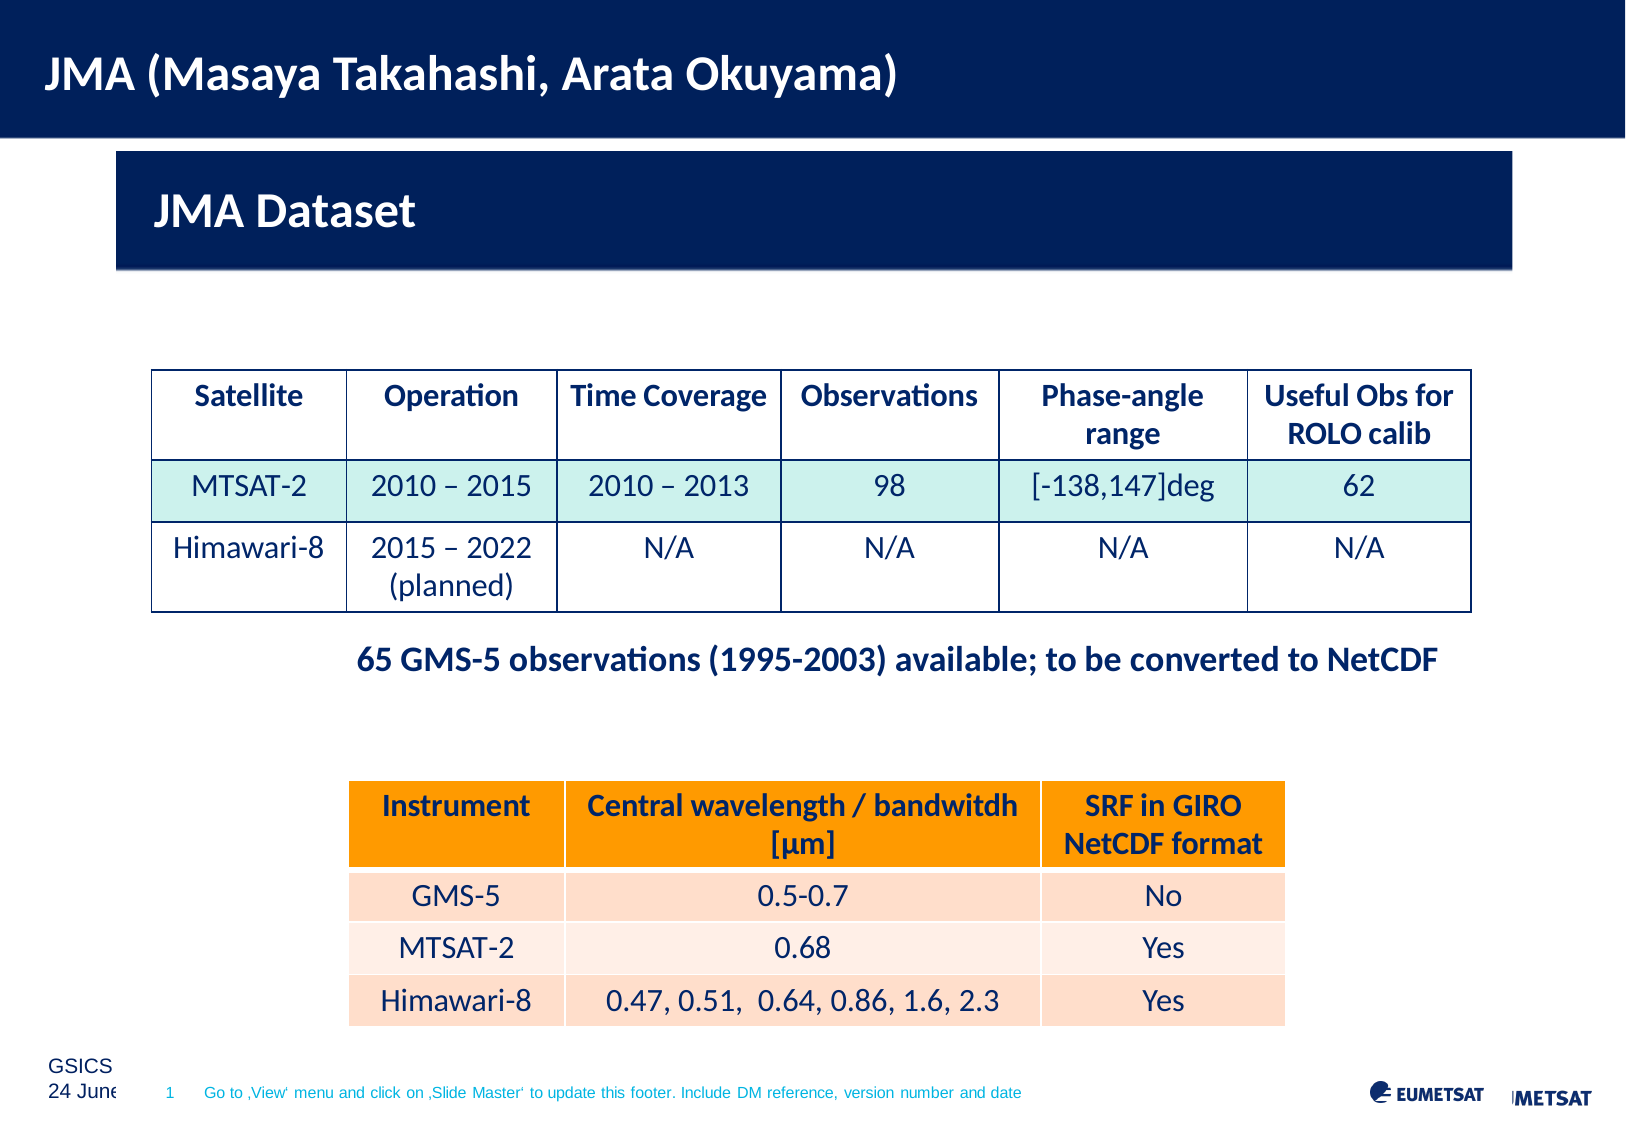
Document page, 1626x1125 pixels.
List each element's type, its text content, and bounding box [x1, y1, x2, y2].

picture [0, 0, 1626, 1125]
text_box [115, 149, 1513, 1118]
title JMA (Masaya Takahashi, Arata Okuyama) [0, 0, 1608, 141]
